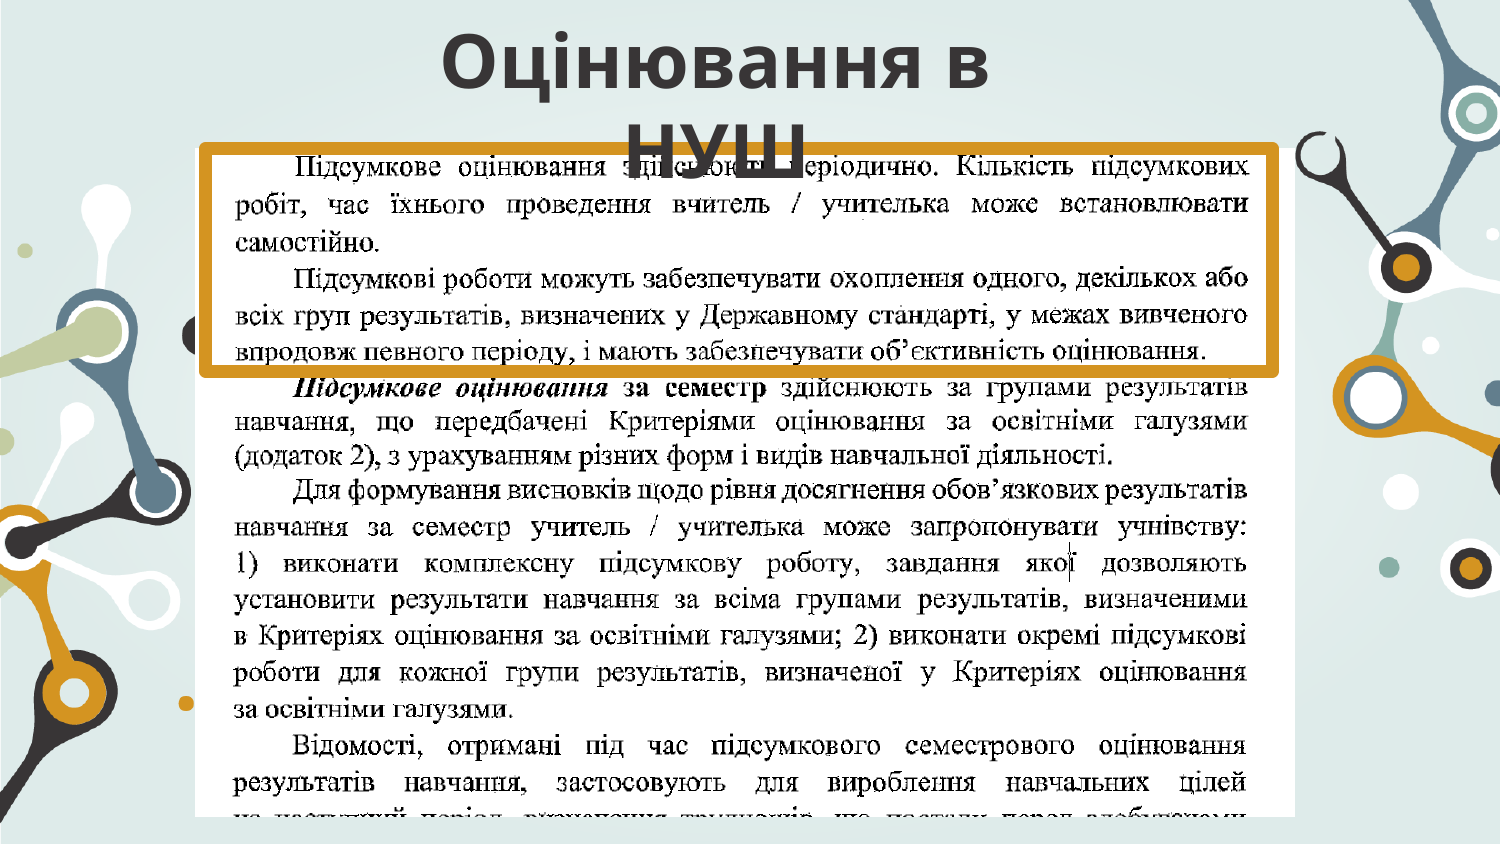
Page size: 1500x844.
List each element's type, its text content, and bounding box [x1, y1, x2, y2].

picture [0, 0, 1500, 844]
title Оцінювання в НУШ [321, 0, 1111, 102]
